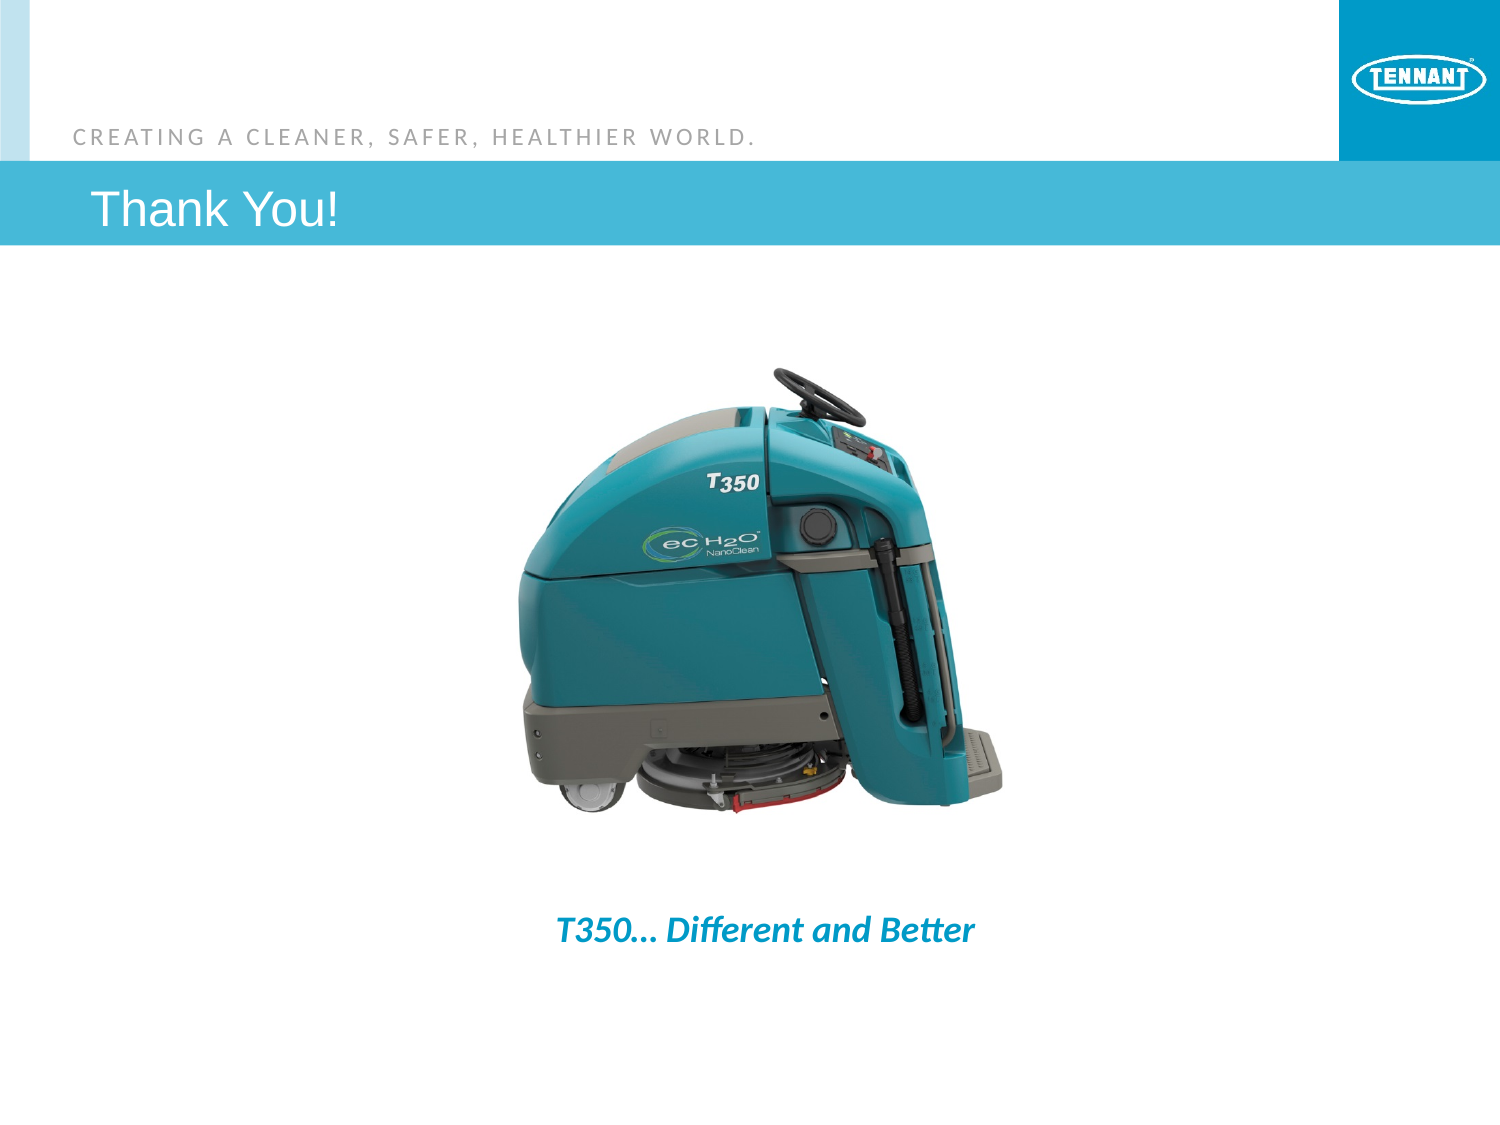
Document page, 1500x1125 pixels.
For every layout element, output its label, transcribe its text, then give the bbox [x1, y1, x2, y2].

picture [1352, 55, 1486, 104]
text_box T350… Different and Better [526, 897, 1005, 958]
title Thank You! [75, 161, 1425, 251]
picture [515, 365, 1005, 816]
